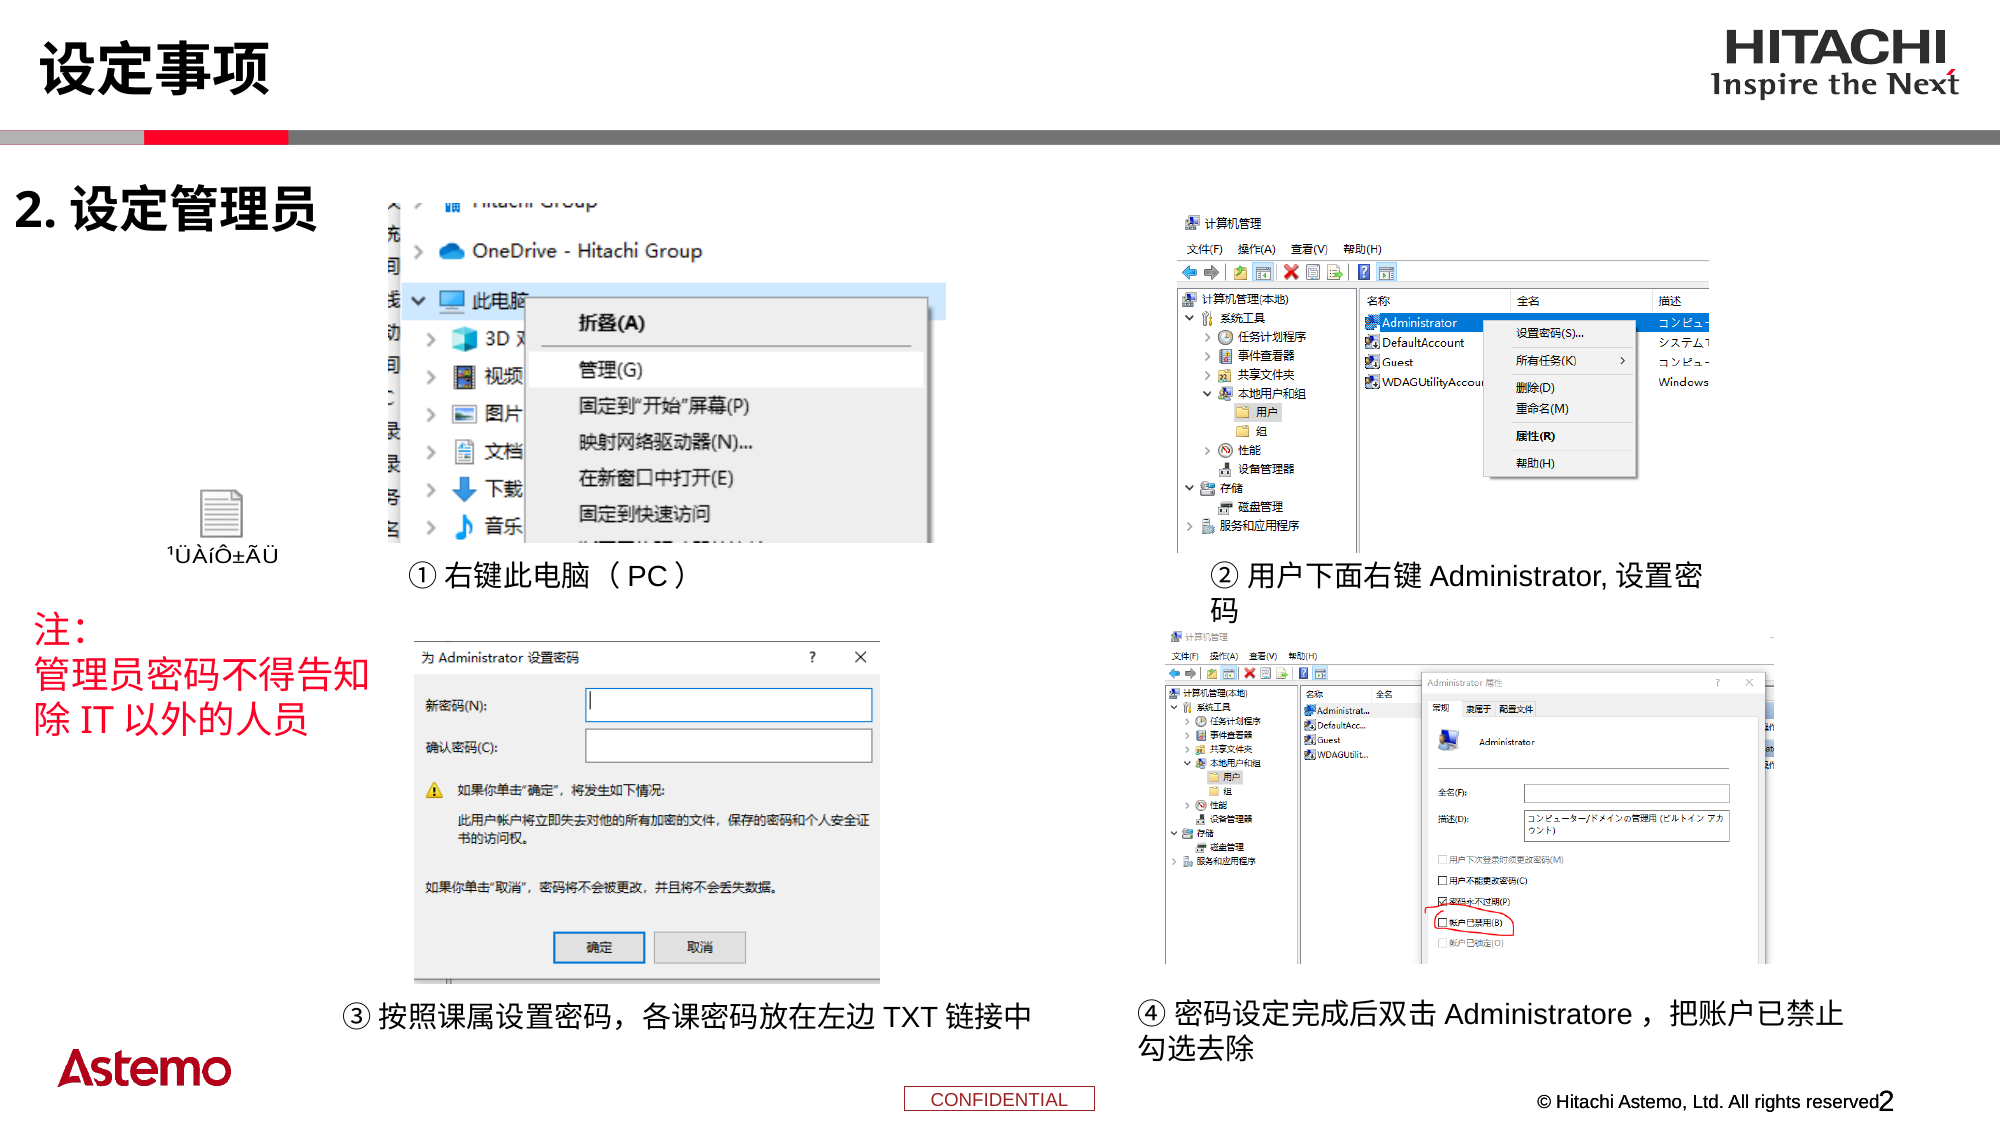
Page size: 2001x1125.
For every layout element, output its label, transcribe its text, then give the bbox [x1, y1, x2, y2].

picture [57, 1049, 231, 1087]
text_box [127, 487, 319, 579]
title 设定事项 [38, 29, 1620, 115]
text_box 2.设定管理员 [0, 169, 1919, 1029]
text_box ④密码设定完成后双击Administratore，把账户已禁止勾选去除 [1123, 987, 1863, 1073]
text_box ①右键此电脑（PC） [393, 550, 917, 601]
picture [414, 641, 880, 985]
picture [1165, 628, 1774, 964]
picture [388, 203, 946, 543]
picture [1177, 213, 1709, 553]
text_box 注： 管理员密码不得告知除IT以外的人员 [19, 599, 397, 749]
text_box ②用户下面右键Administrator,设置密码 [1196, 549, 1743, 628]
text_box ③按照课属设置密码，各课密码放在左边TXT链接中 [327, 991, 1068, 1041]
